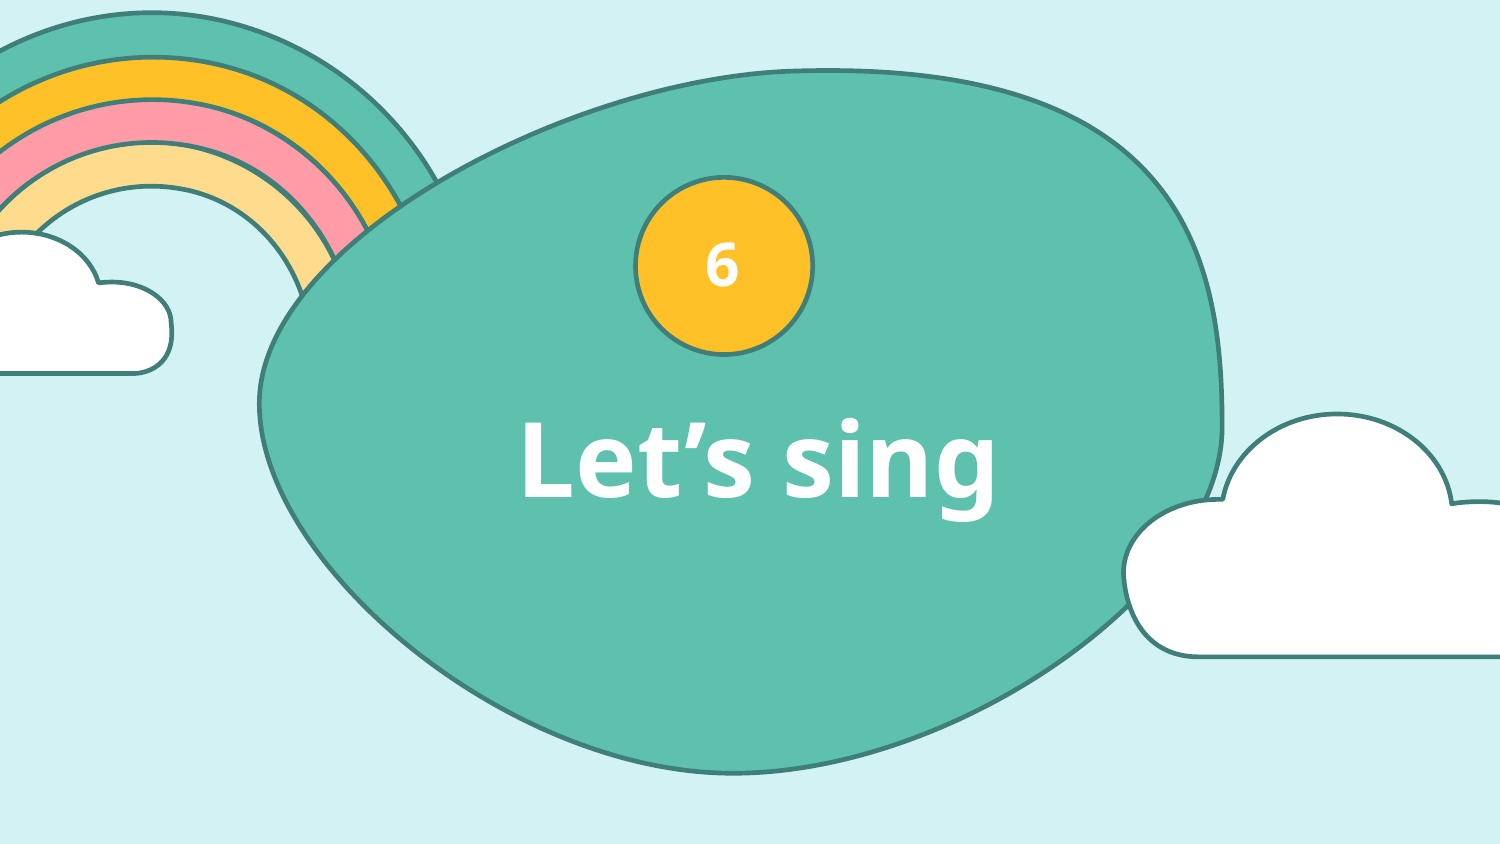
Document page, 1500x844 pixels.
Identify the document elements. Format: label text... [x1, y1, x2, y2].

text_box [635, 177, 813, 355]
title Let’s sing [138, 371, 1380, 541]
text_box 6 [661, 210, 783, 314]
